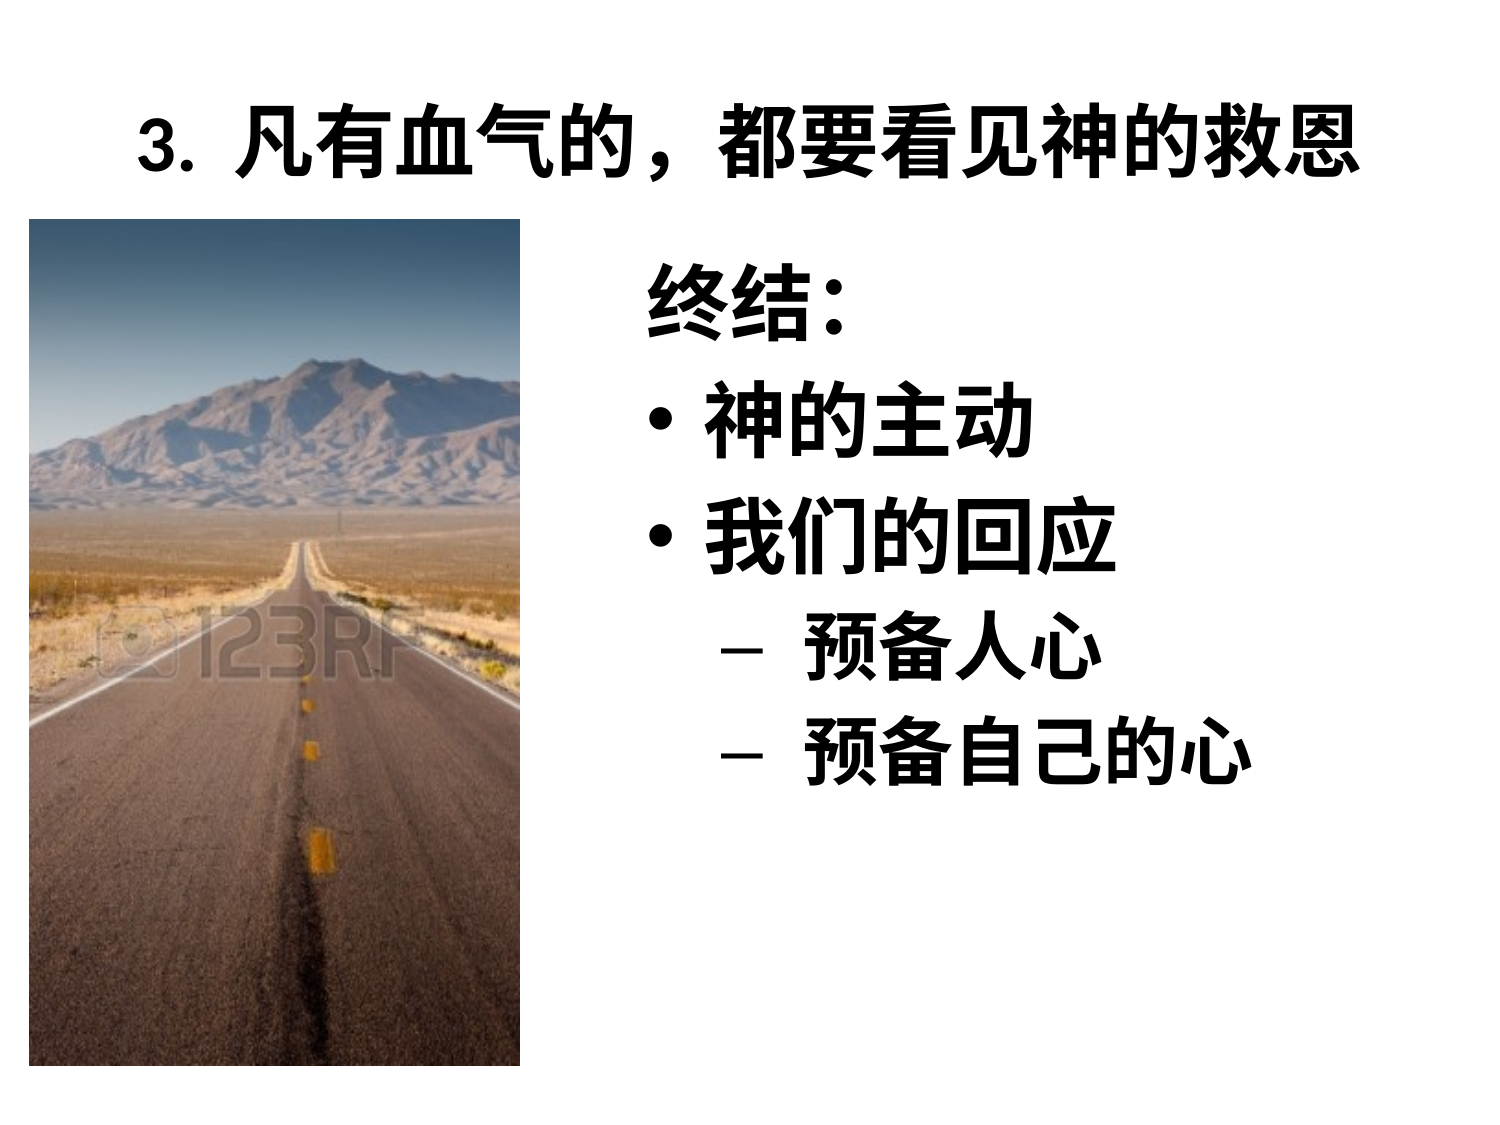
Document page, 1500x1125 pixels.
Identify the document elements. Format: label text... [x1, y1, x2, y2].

picture [29, 219, 520, 1067]
list 终结： 神的主动 我们的回应 预备人心 预备自己的心 [631, 243, 1483, 492]
title 3. 凡有血气的，都要看见神的救恩 [75, 45, 1425, 233]
